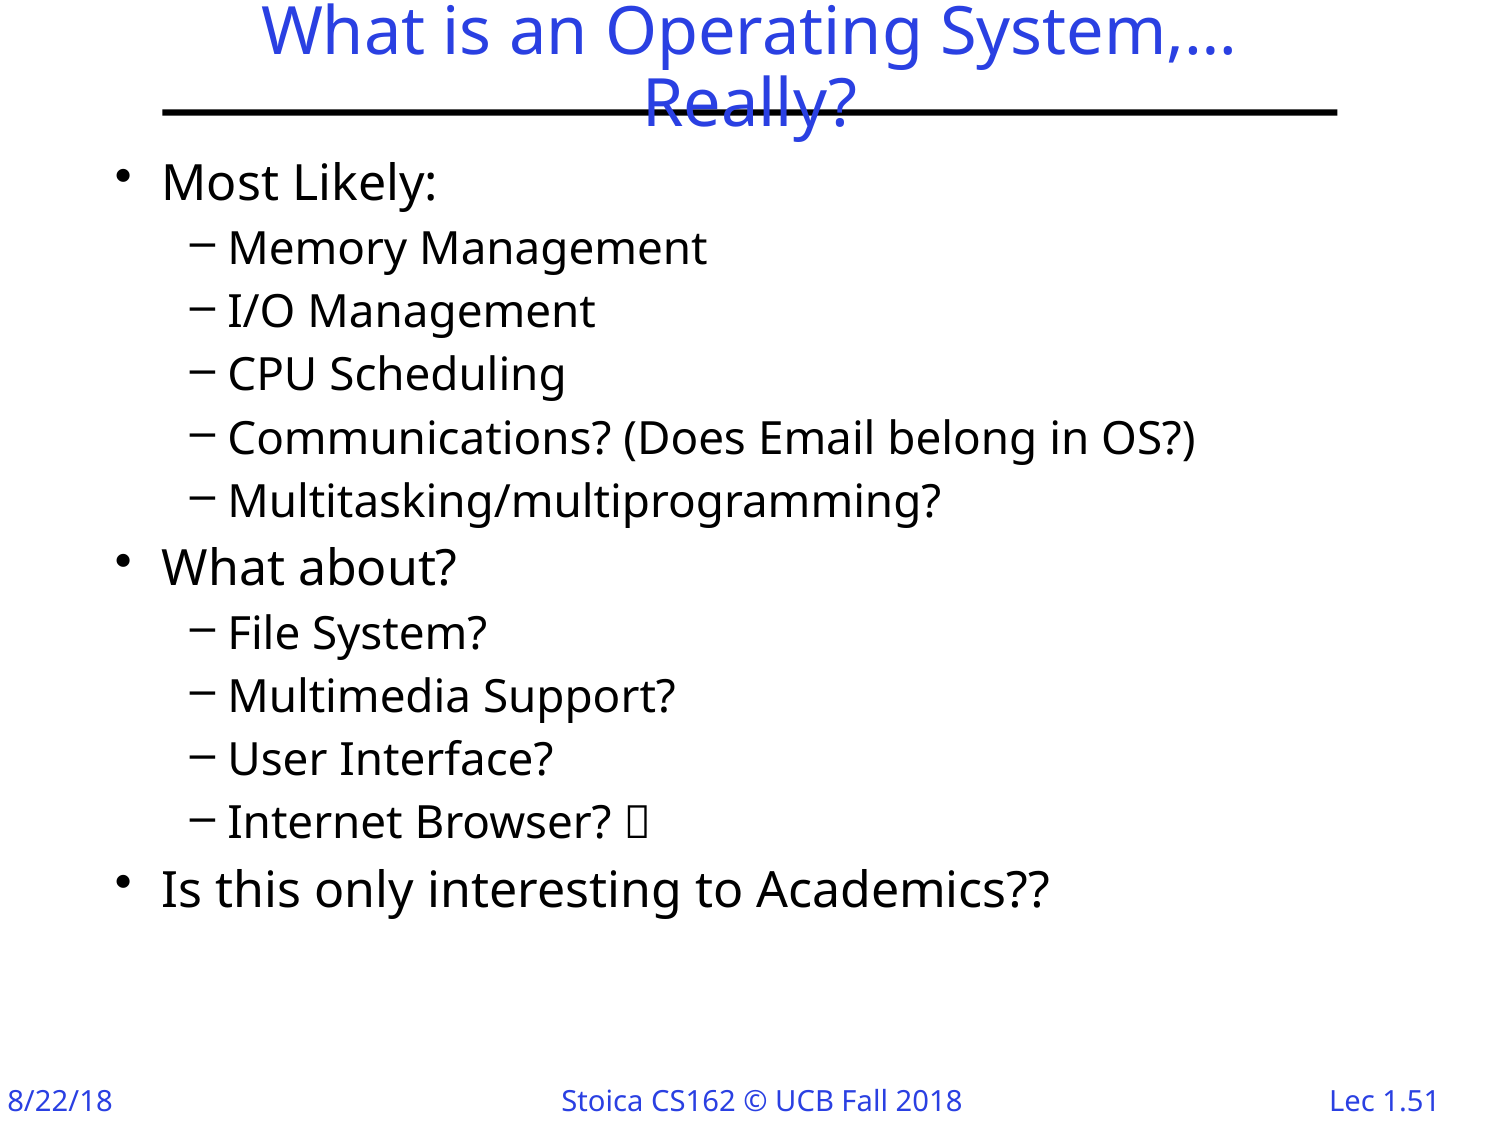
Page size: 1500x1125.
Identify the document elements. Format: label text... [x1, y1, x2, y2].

title What is an Operating System,… Really? [162, 24, 1338, 113]
list Most Likely: Memory Management I/O Management CPU Scheduling Communications? (Does Email belong in OS?) Multitasking/multiprogramming? What about? File System? Multimedia Support? User Interface? Internet Browser?  Is this only interesting to Academics?? [99, 149, 1400, 1050]
